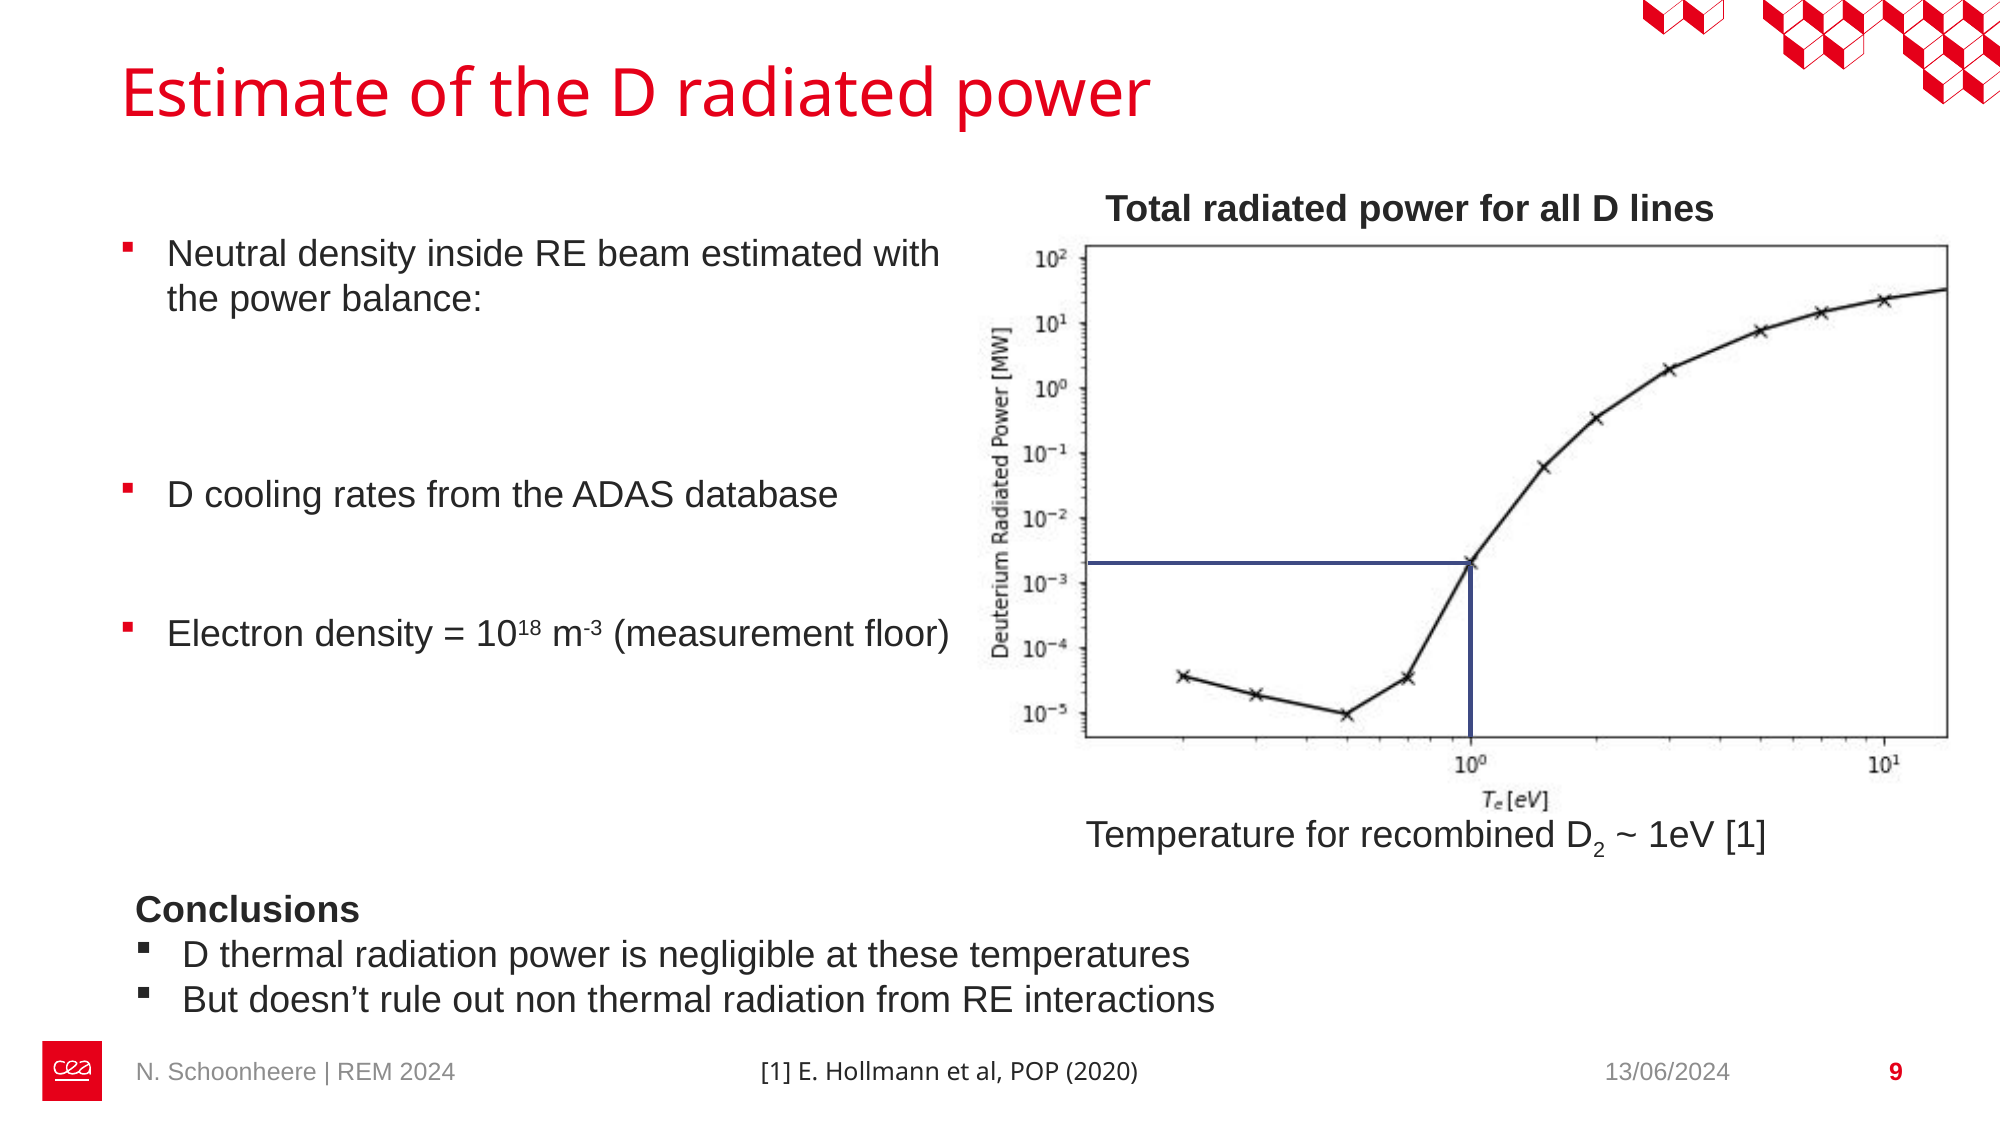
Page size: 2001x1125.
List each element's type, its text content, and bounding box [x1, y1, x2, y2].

footer N. Schoonheere | REM 2024 [120, 1040, 1571, 1101]
slide_number 9 [1804, 1040, 1919, 1101]
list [976, 219, 1963, 818]
title Estimate of the D radiated power [120, 51, 1880, 195]
text_box Total radiated power for all D lines [1090, 176, 1731, 219]
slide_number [1579, 1040, 1746, 1101]
text_box Temperature for recombined D2 ~ 1eV [1] [1070, 802, 2000, 869]
text_box Conclusions D thermal radiation power is negligible at these temperatures But doesn’t rule out non thermal radiation from RE interactions [120, 877, 1572, 1028]
text_box [1] E. Hollmann et al, POP (2020) [745, 1047, 1250, 1093]
